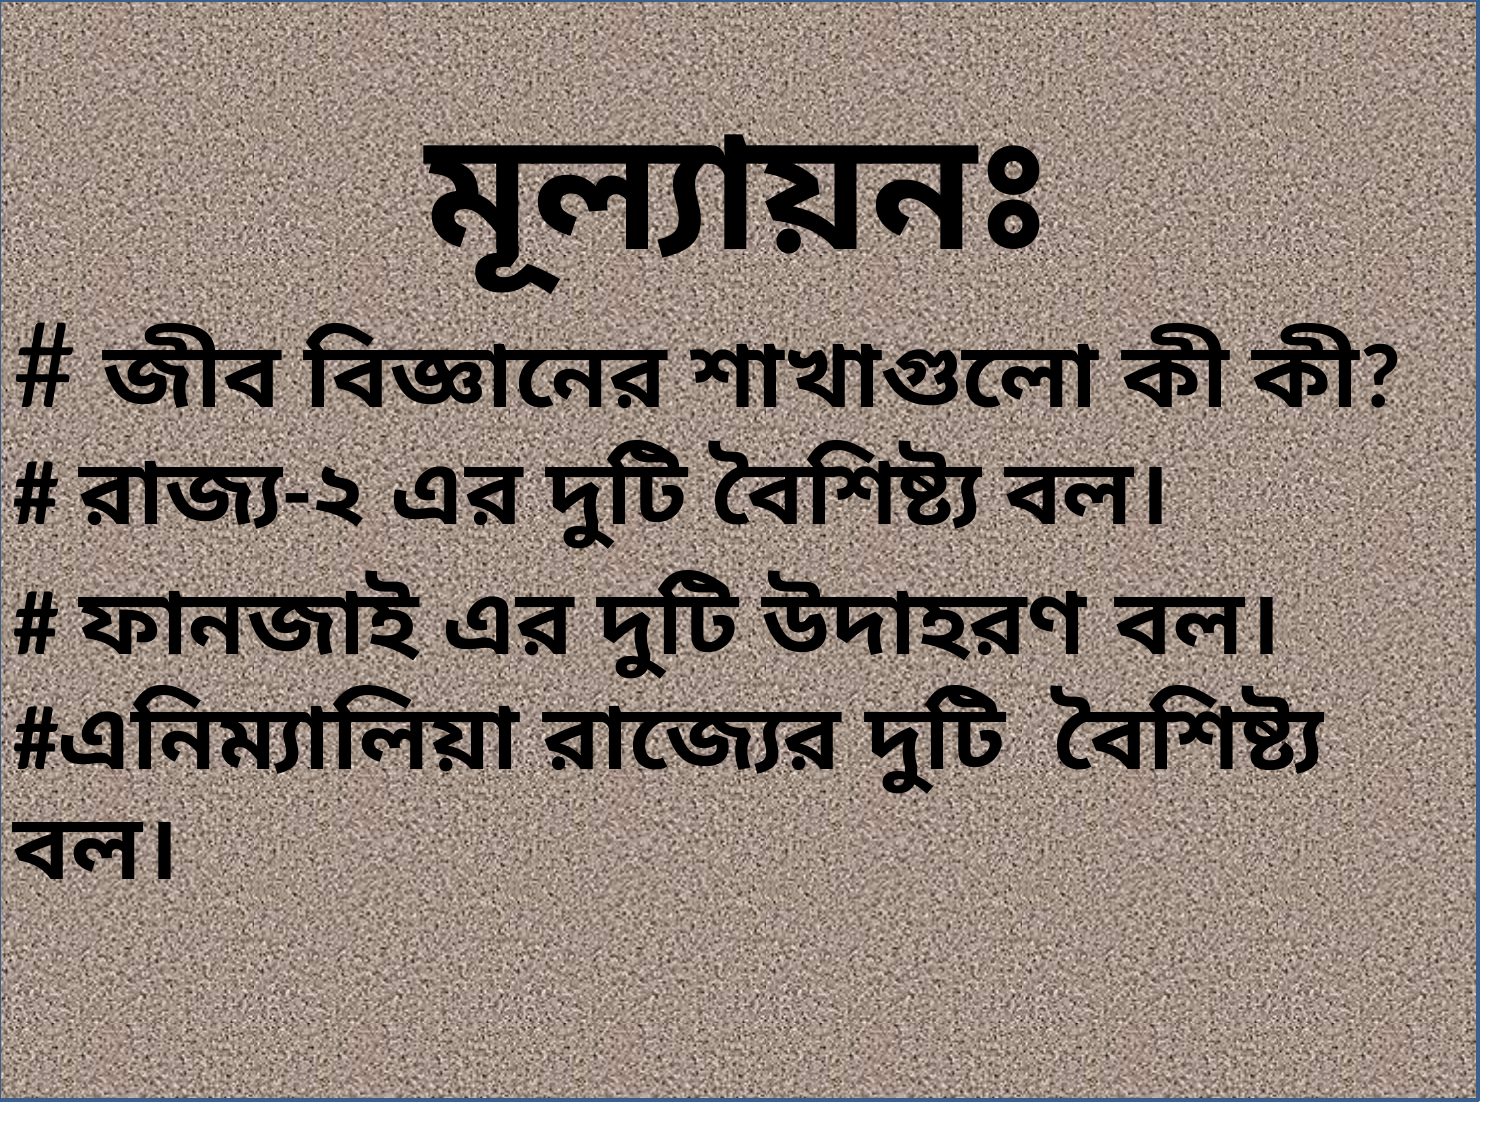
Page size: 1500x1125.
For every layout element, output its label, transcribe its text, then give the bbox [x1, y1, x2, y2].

text_box মূল্যায়নঃ # জীব বিজ্ঞানের শাখাগুলো কী কী? # রাজ্য-২ এর দুটি বৈশিষ্ট্য বল। # ফানজাই এর দুটি উদাহরণ বল। #এনিম্যালিয়া রাজ্যের দুটি বৈশিষ্ট্য বল। [0, 0, 1480, 1102]
